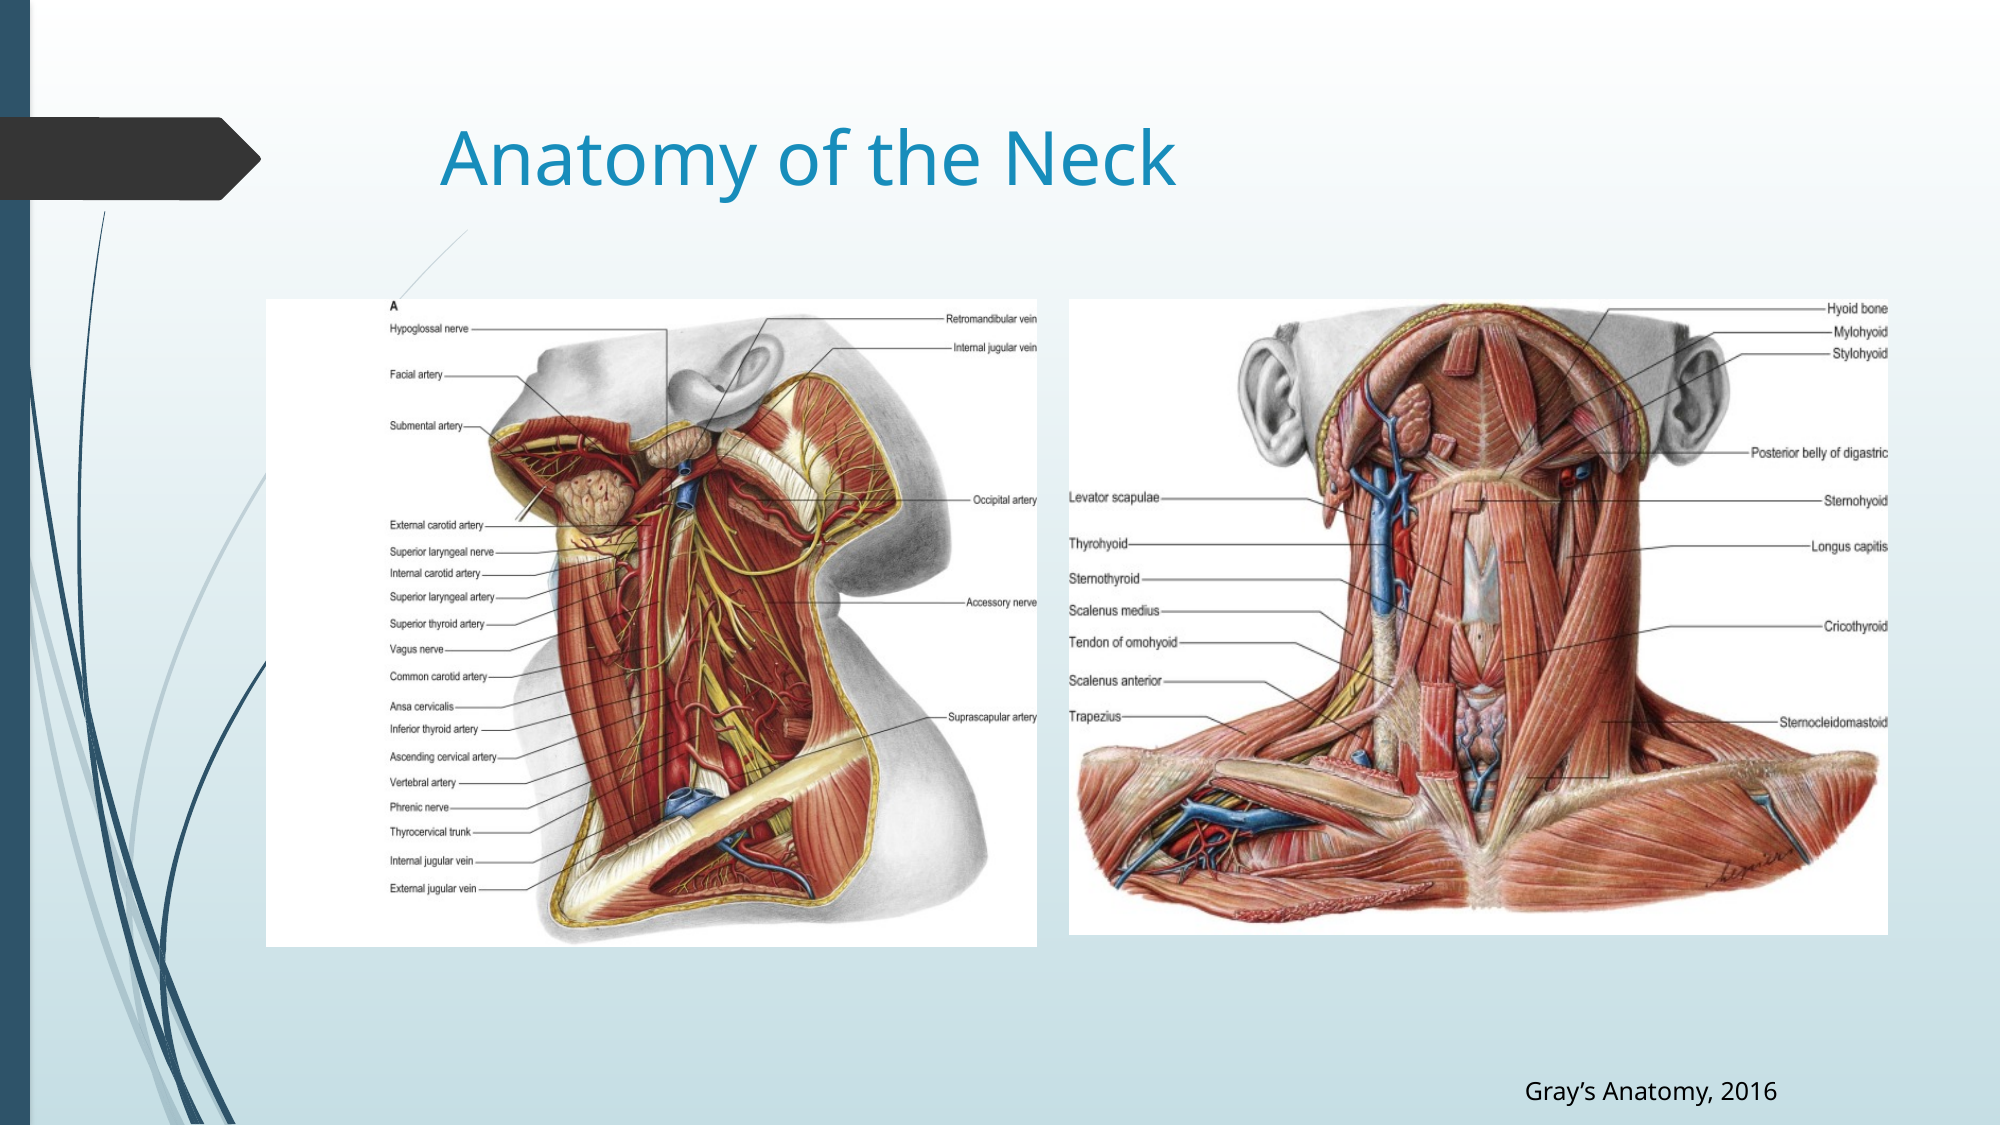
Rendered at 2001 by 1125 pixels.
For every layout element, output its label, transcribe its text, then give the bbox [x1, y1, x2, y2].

text_box Gray’s Anatomy, 2016 [1509, 1067, 1793, 1113]
picture [1069, 299, 1888, 935]
title Anatomy of the Neck [425, 102, 1888, 313]
picture [265, 299, 1038, 947]
